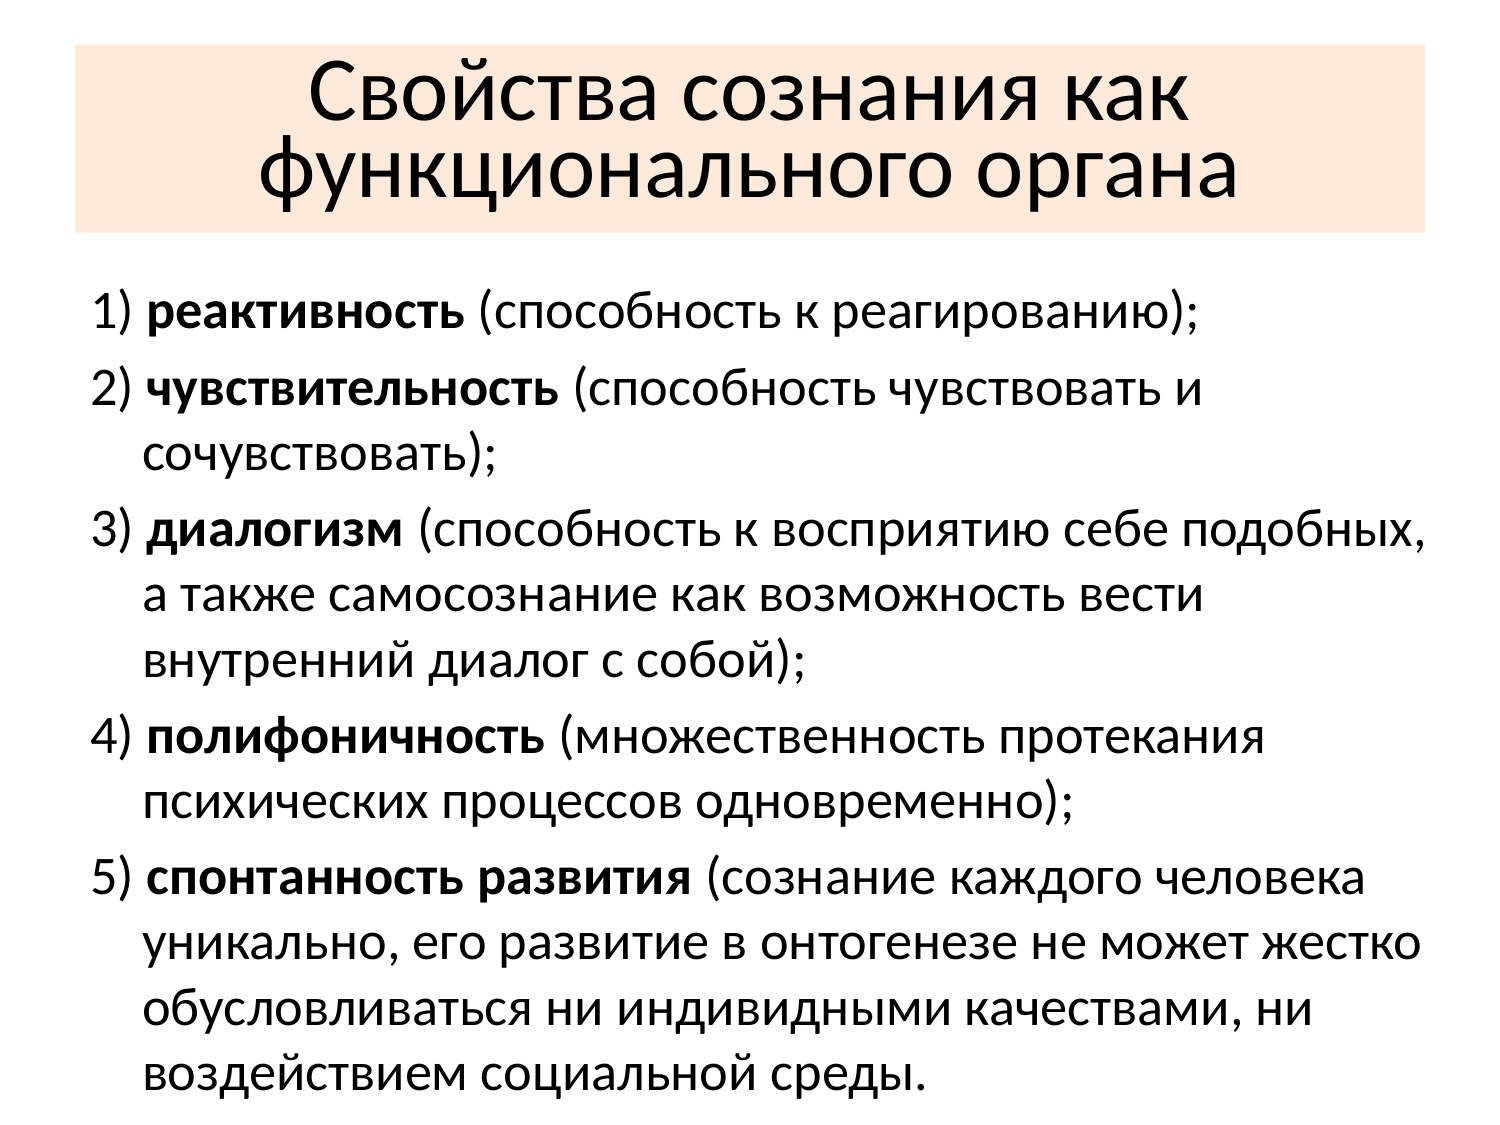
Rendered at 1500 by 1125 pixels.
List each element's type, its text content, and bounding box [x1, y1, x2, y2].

list 1) реактивность (способность к реагированию); 2) чувствительность (способность чувствовать и сочувствовать); 3) диалогизм (способность к восприятию себе подобных, а также самосознание как возможность вести внутренний диалог с собой); 4) полифоничность (множественность протекания психических процессов одновременно); 5) спонтанность развития (сознание каждого человека уникально, его развитие в онтогенезе не может жестко обусловливаться ни индивидными качествами, ни воздействием социальной среды. [75, 267, 1471, 1125]
title Свойства сознания как функционального органа [75, 45, 1425, 233]
